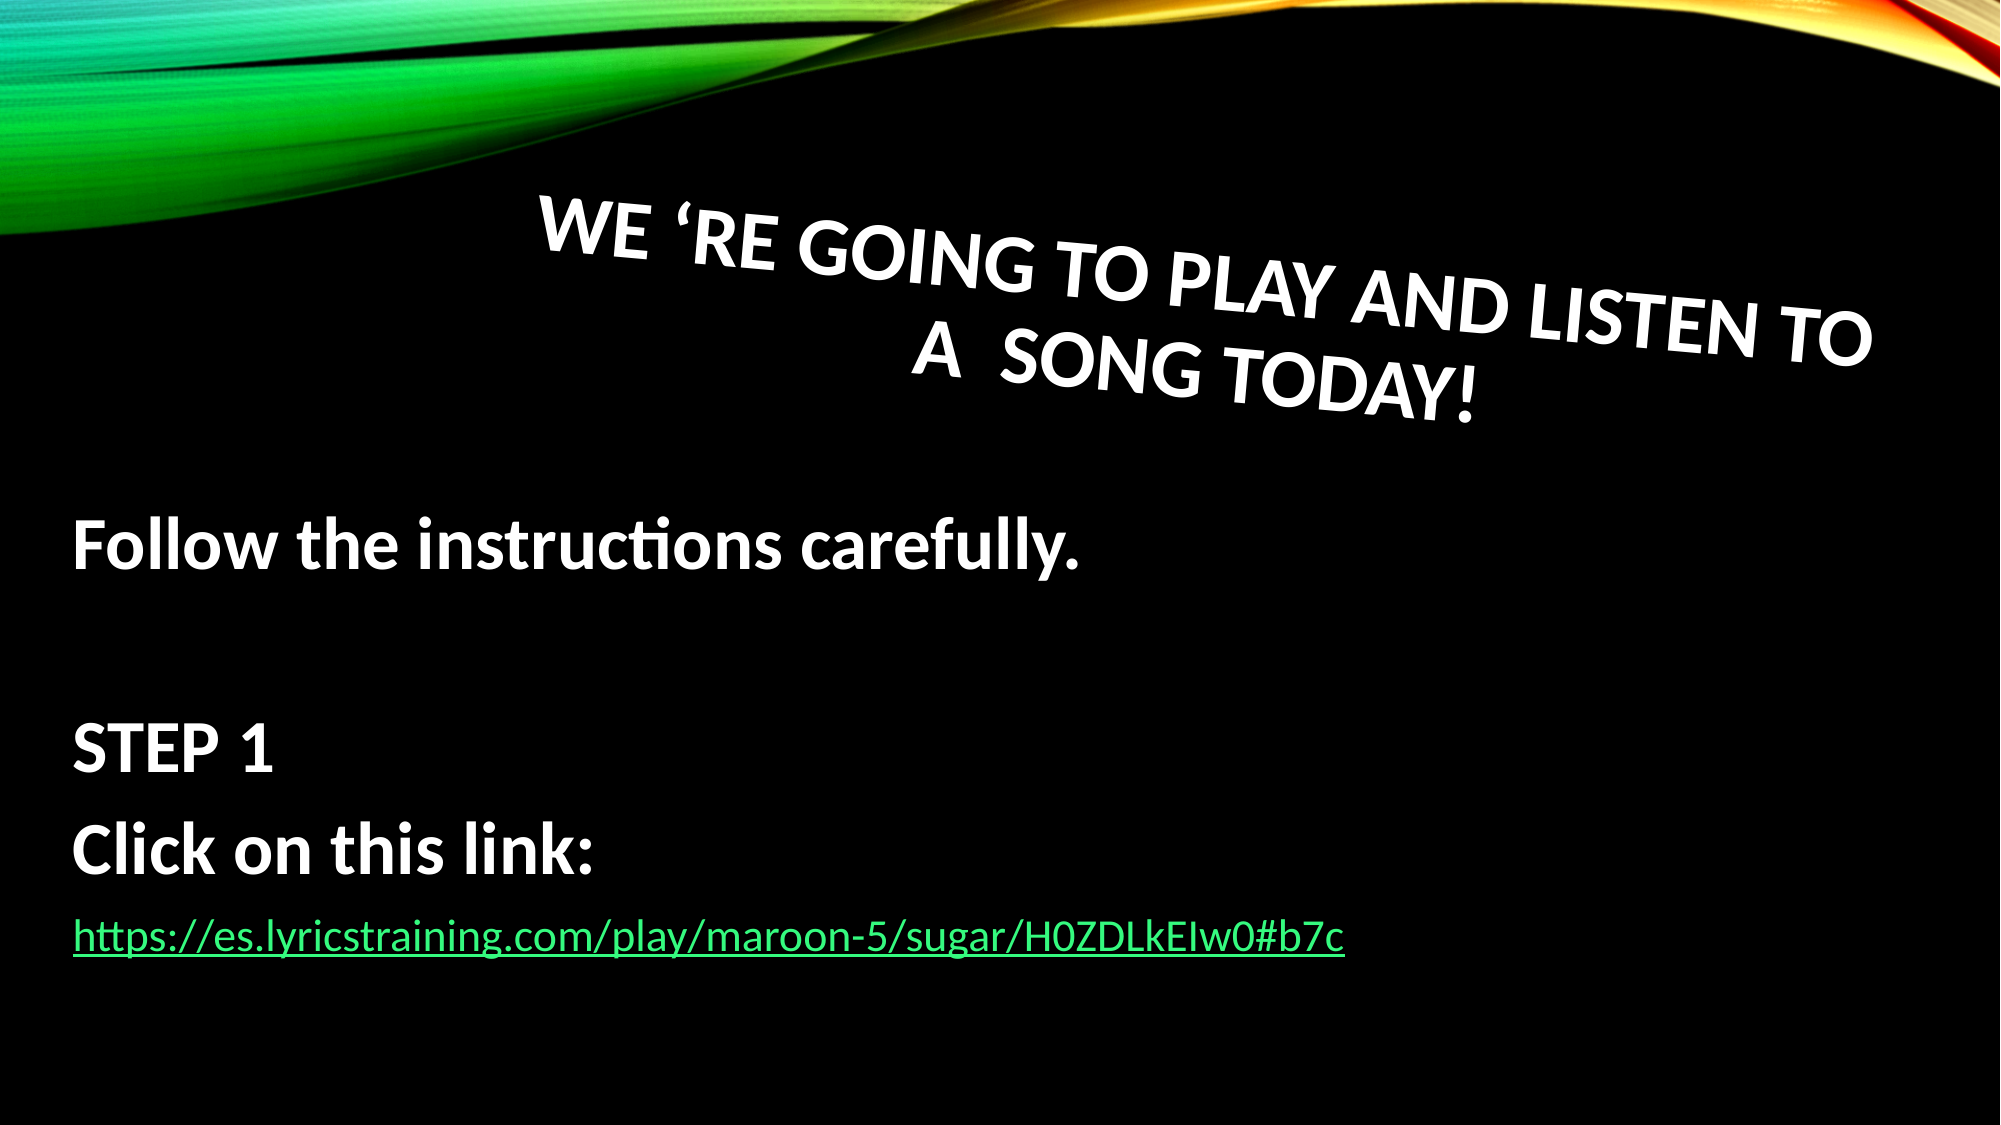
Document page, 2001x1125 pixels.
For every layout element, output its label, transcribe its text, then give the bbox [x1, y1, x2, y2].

list Follow the instructions carefully. STEP 1 Click on this link: https://es.lyricstraining.com/play/maroon-5/sugar/H0ZDLkEIw0#b7c [57, 497, 1833, 1072]
title We ‘re going to PLAY AND listen to a song today! [488, 158, 1915, 498]
picture [0, 0, 2000, 237]
